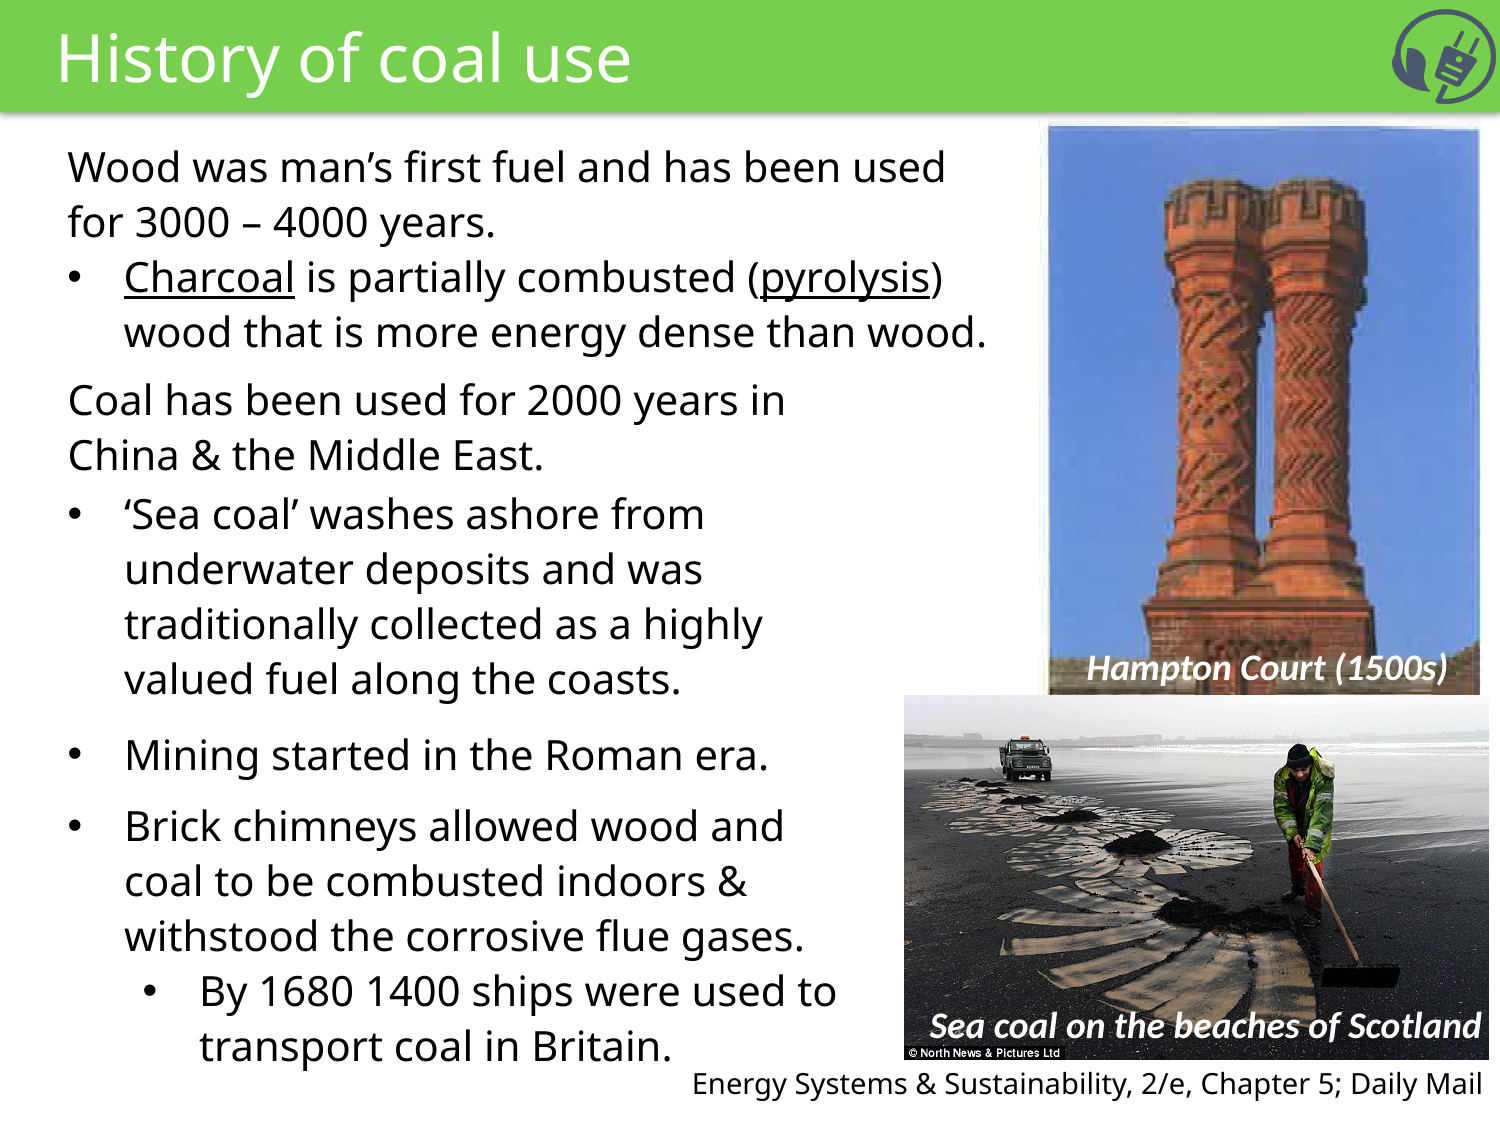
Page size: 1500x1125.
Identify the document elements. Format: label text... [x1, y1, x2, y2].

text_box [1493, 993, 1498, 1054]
picture [904, 106, 1489, 1060]
text_box ‘Sea coal’ washes ashore from underwater deposits and was traditionally collected as a highly valued fuel along the coasts. [53, 455, 903, 711]
text_box Brick chimneys allowed wood and coal to be combusted indoors & withstood the corrosive flue gases. By 1680 1400 ships were used to transport coal in Britain. [53, 767, 903, 1078]
text_box Energy Systems & Sustainability, 2/e, Chapter 5; Daily Mail [677, 1057, 1500, 1108]
text_box History of coal use [40, 8, 649, 103]
text_box Coal has been used for 2000 years in China & the Middle East. [53, 361, 903, 455]
text_box Mining started in the Roman era. [53, 716, 899, 767]
text_box [0, 0, 1500, 113]
picture [1392, 7, 1497, 105]
text_box Wood was man’s first fuel and has been used for 3000 – 4000 years. Charcoal is partially combusted (pyrolysis) wood that is more energy dense than wood. [52, 128, 1004, 364]
